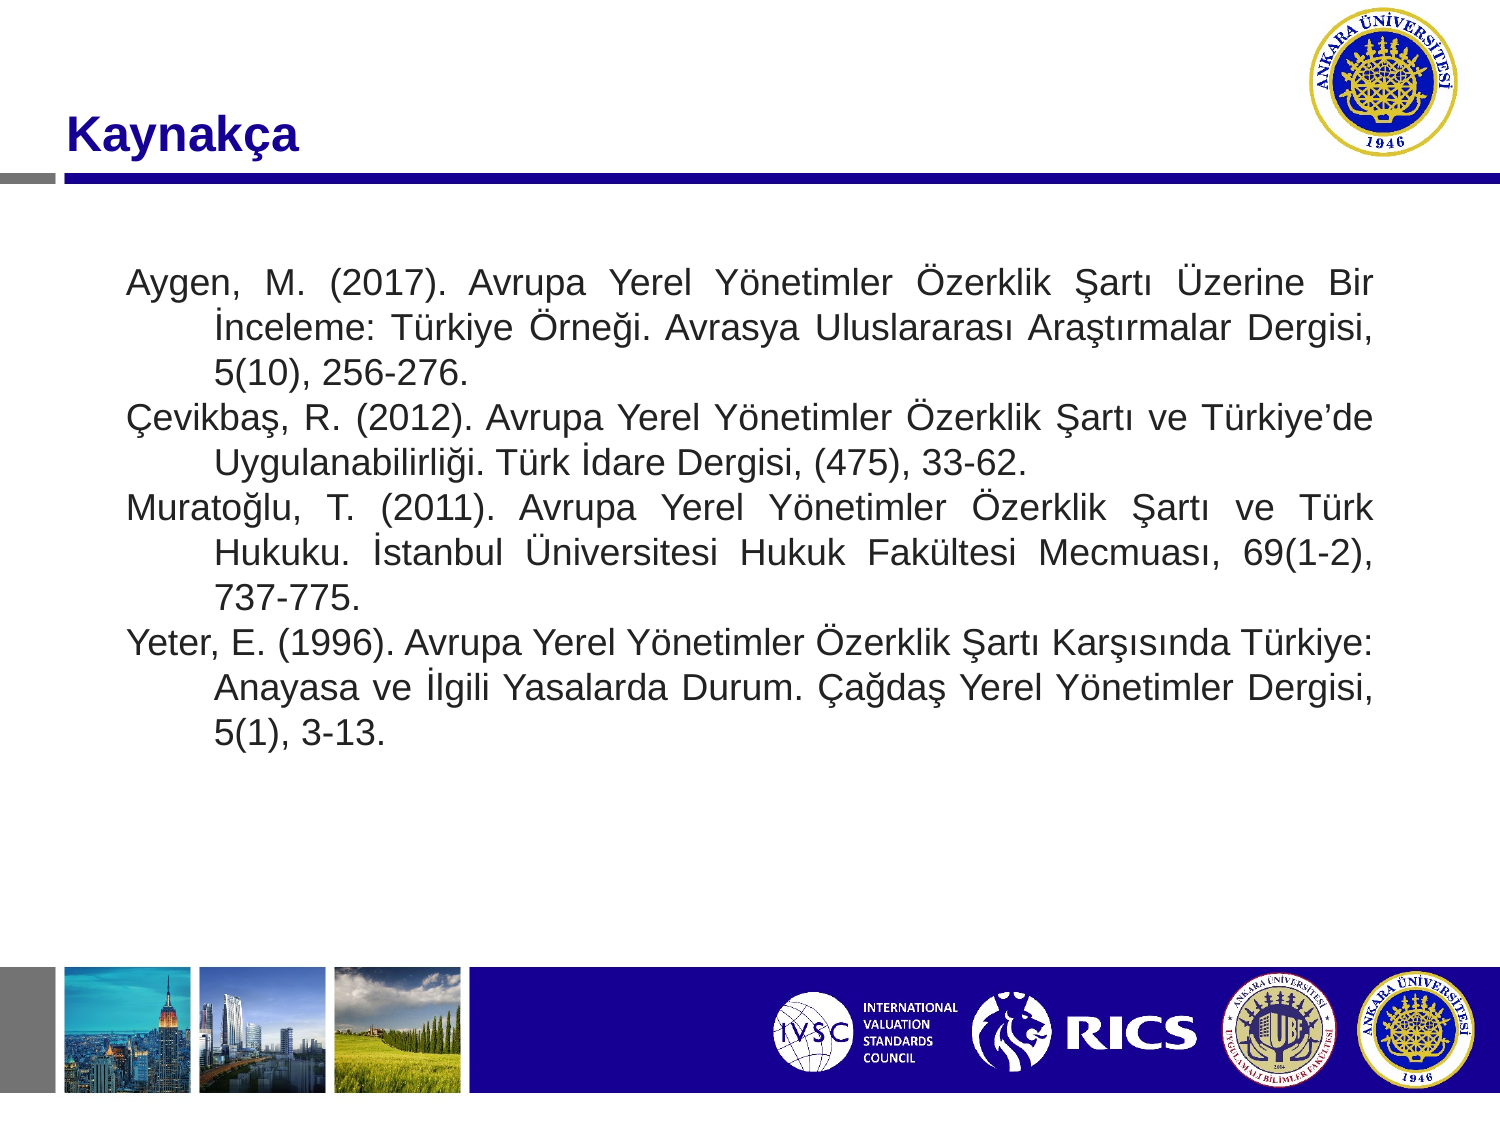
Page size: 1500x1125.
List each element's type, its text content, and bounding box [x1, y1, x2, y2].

text_box Aygen, M. (2017). Avrupa Yerel Yönetimler Özerklik Şartı Üzerine Bir İnceleme: Türkiye Örneği. Avrasya Uluslararası Araştırmalar Dergisi, 5(10), 256-276. Çevikbaş, R. (2012). Avrupa Yerel Yönetimler Özerklik Şartı ve Türkiye’de Uygulanabilirliği. Türk İdare Dergisi, (475), 33-62. Muratoğlu, T. (2011). Avrupa Yerel Yönetimler Özerklik Şartı ve Türk Hukuku. İstanbul Üniversitesi Hukuk Fakültesi Mecmuası, 69(1-2), 737-775. Yeter, E. (1996). Avrupa Yerel Yönetimler Özerklik Şartı Karşısında Türkiye: Anayasa ve İlgili Yasalarda Durum. Çağdaş Yerel Yönetimler Dergisi, 5(1), 3-13. [111, 250, 1389, 760]
text_box Kaynakça [51, 100, 1296, 198]
text_box [51, 222, 1449, 925]
picture [0, 0, 1500, 1125]
